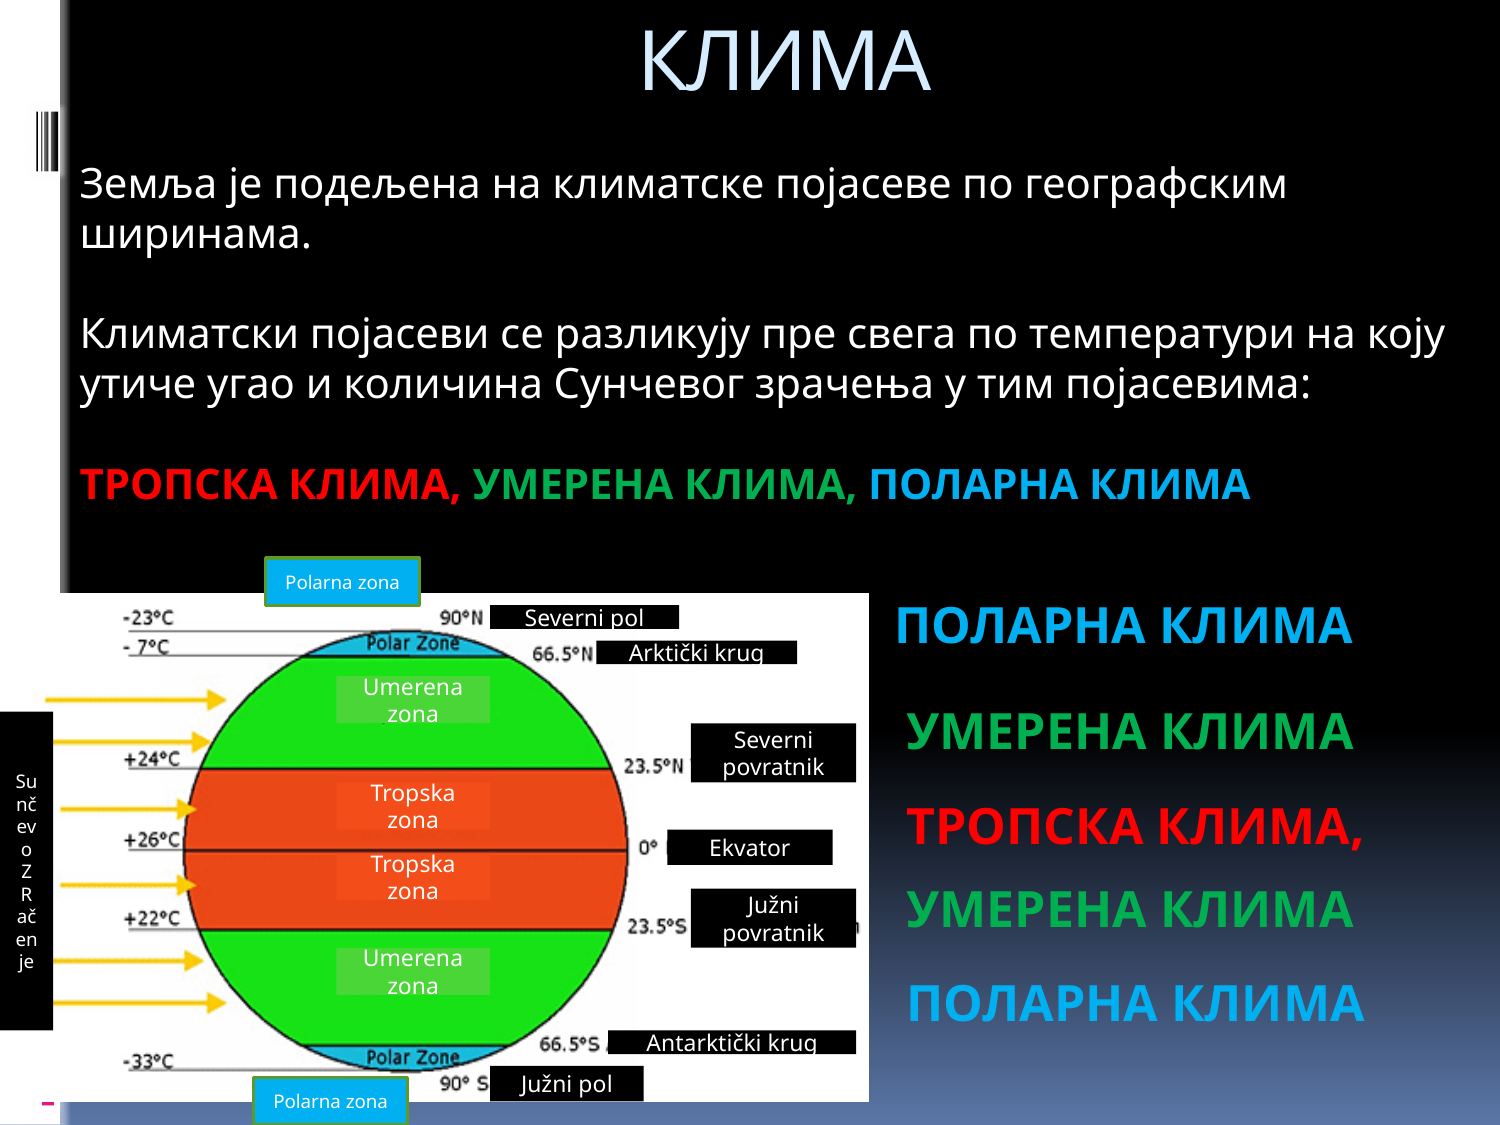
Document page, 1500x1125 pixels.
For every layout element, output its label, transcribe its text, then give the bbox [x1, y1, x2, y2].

text_box ТРОПСКА КЛИМА, [891, 786, 1465, 862]
text_box ПОЛАРНА КЛИМА [891, 964, 1438, 1039]
list Земља је подељена на климатске појасеве по географским ширинама. Климатски појасеви се разликују пре свега по температури на коју утиче угао и количина Сунчевог зрачења у тим појасевима: ТРОПСКА КЛИМА, УМЕРЕНА КЛИМА, ПОЛАРНА КЛИМА [64, 149, 1500, 516]
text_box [0, 557, 870, 1125]
title КЛИМА [147, 0, 1423, 149]
text_box ПОЛАРНА КЛИМА [879, 586, 1426, 661]
text_box УМЕРЕНА КЛИМА [891, 692, 1453, 768]
text_box УМЕРЕНА КЛИМА [891, 869, 1453, 945]
